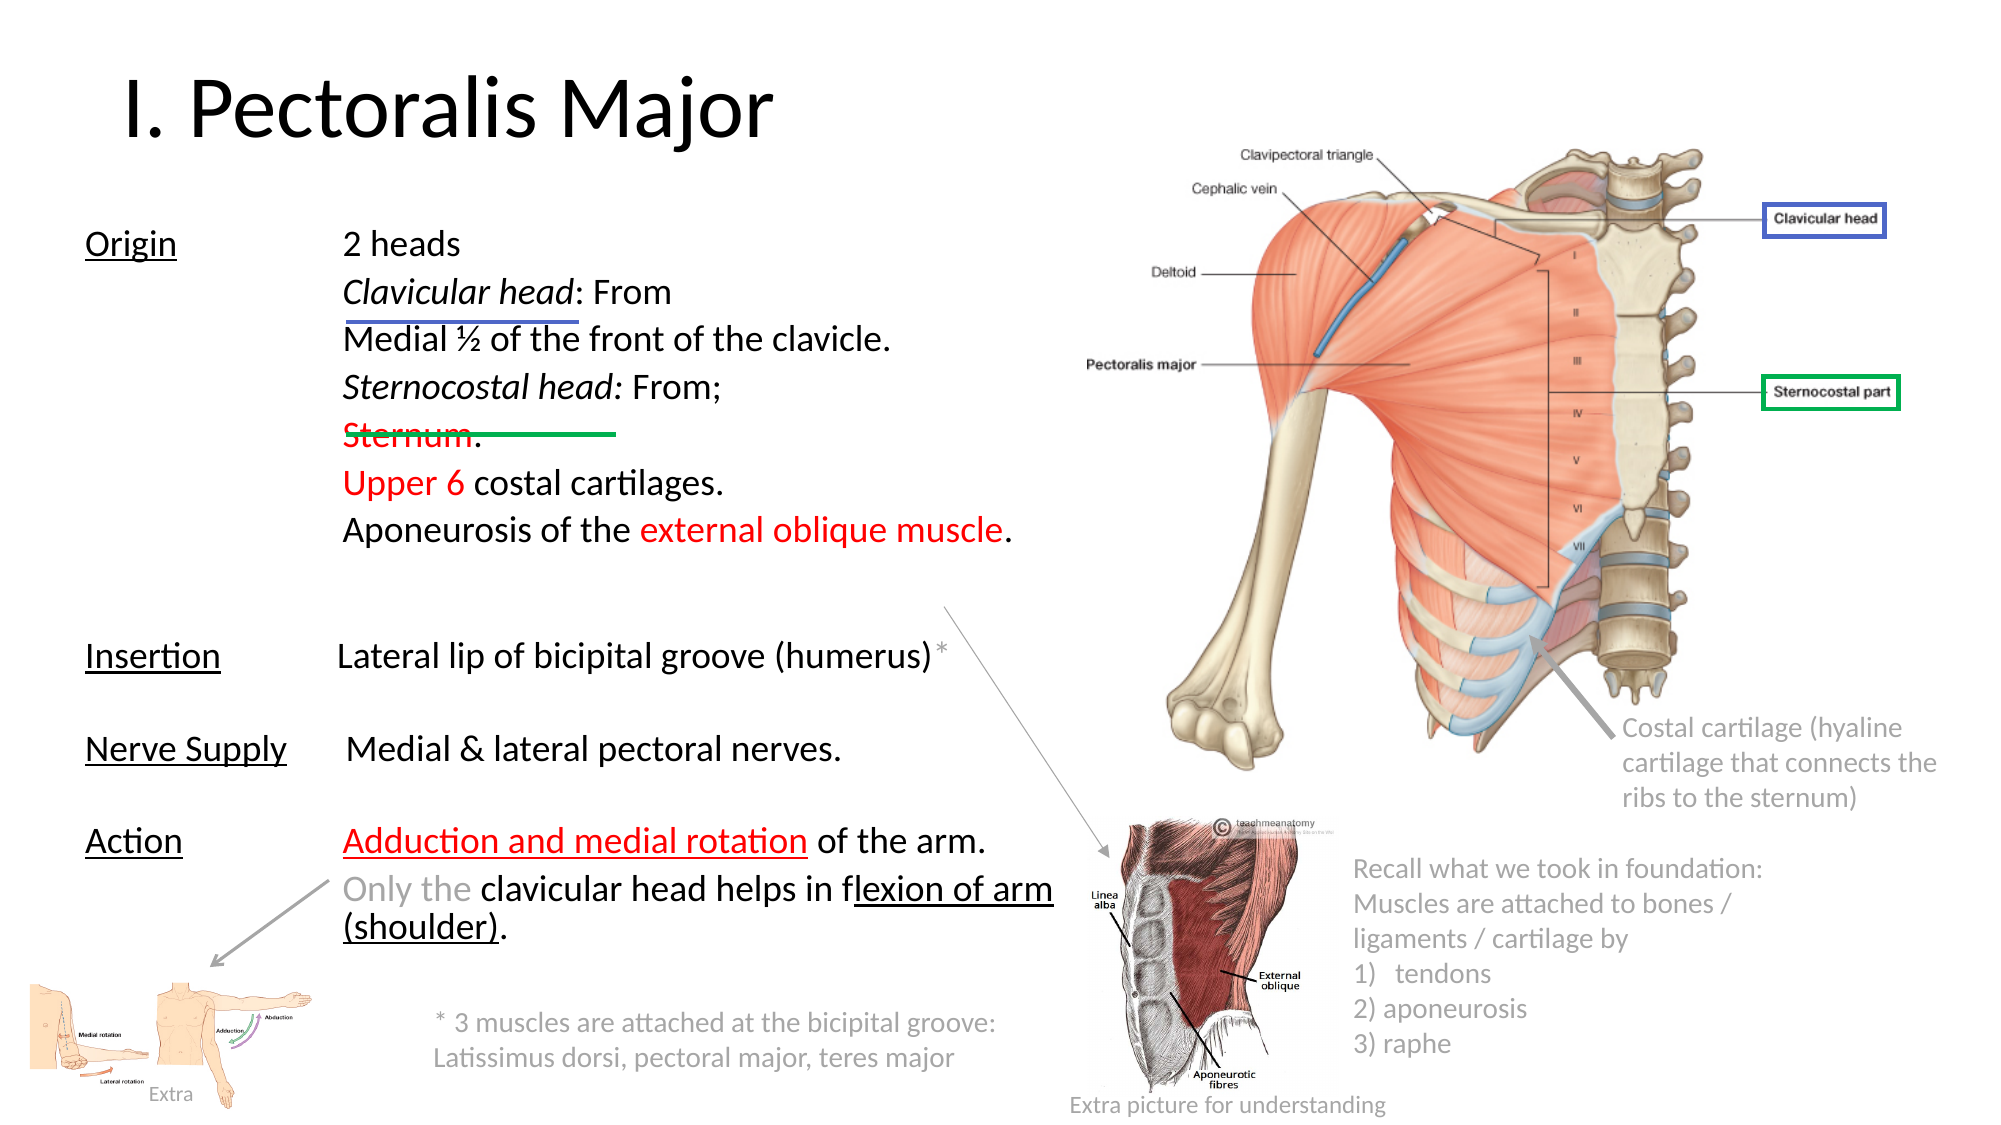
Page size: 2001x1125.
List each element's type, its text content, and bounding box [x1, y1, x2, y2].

table_header Origin [70, 221, 322, 633]
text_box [943, 606, 1110, 858]
text_box Recall what we took in foundation: Muscles are attached to bones / ligaments / cartilage by tendons 2) aponeurosis 3) raphe [1339, 842, 1860, 1067]
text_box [1529, 634, 1614, 738]
text_box Costal cartilage (hyaline cartilage that connects the ribs to the sternum) [1607, 701, 1970, 822]
table_cell Action [70, 818, 322, 978]
text_box * 3 muscles are attached at the bicipital groove: Latissimus dorsi, pectoral major, teres major [418, 995, 1027, 1081]
table_cell Medial & lateral pectoral nerves. [322, 726, 943, 818]
table_header 2 heads Clavicular head: From Medial ½ of the front of the clavicle. Sternocostal head: From; Sternum. Upper 6 costal cartilages. Aponeurosis of the external oblique muscle. [322, 221, 1086, 633]
picture [1086, 148, 1891, 773]
table_cell Nerve Supply [70, 726, 322, 818]
table_cell Insertion [70, 633, 322, 726]
text_box Extra picture for understanding [1054, 1081, 1646, 1125]
picture [1086, 816, 1339, 1097]
title Pectoralis Major [102, 31, 985, 173]
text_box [209, 880, 329, 968]
table_cell Adduction and medial rotation of the arm. Only the clavicular head helps in flexion of arm (shoulder). [322, 818, 1086, 994]
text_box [29, 978, 329, 1112]
text_box [1891, 375, 1900, 410]
table_cell Lateral lip of bicipital groove (humerus)* [322, 633, 943, 726]
